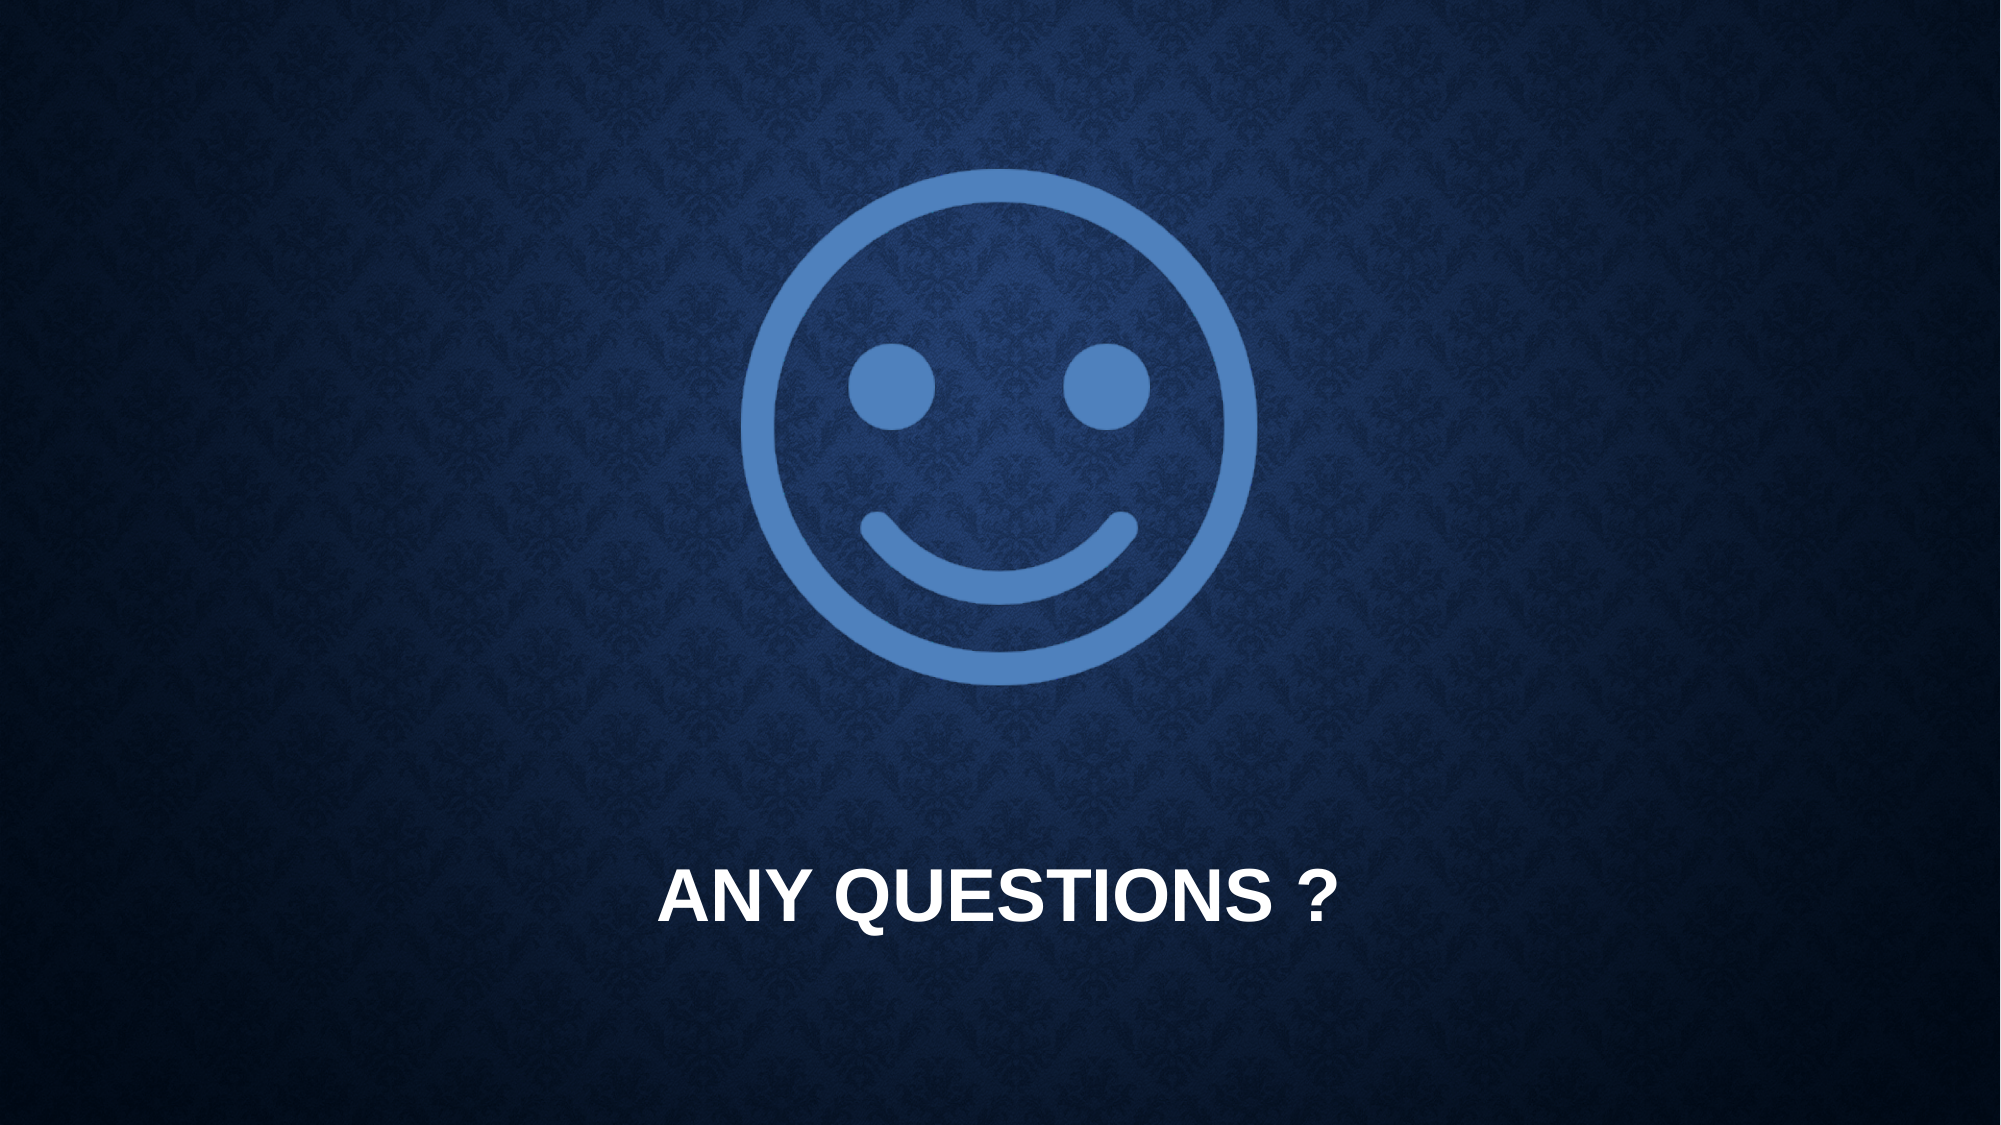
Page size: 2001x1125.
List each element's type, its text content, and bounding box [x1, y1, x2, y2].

title Any questions ? [149, 790, 1849, 945]
picture [676, 104, 1323, 751]
